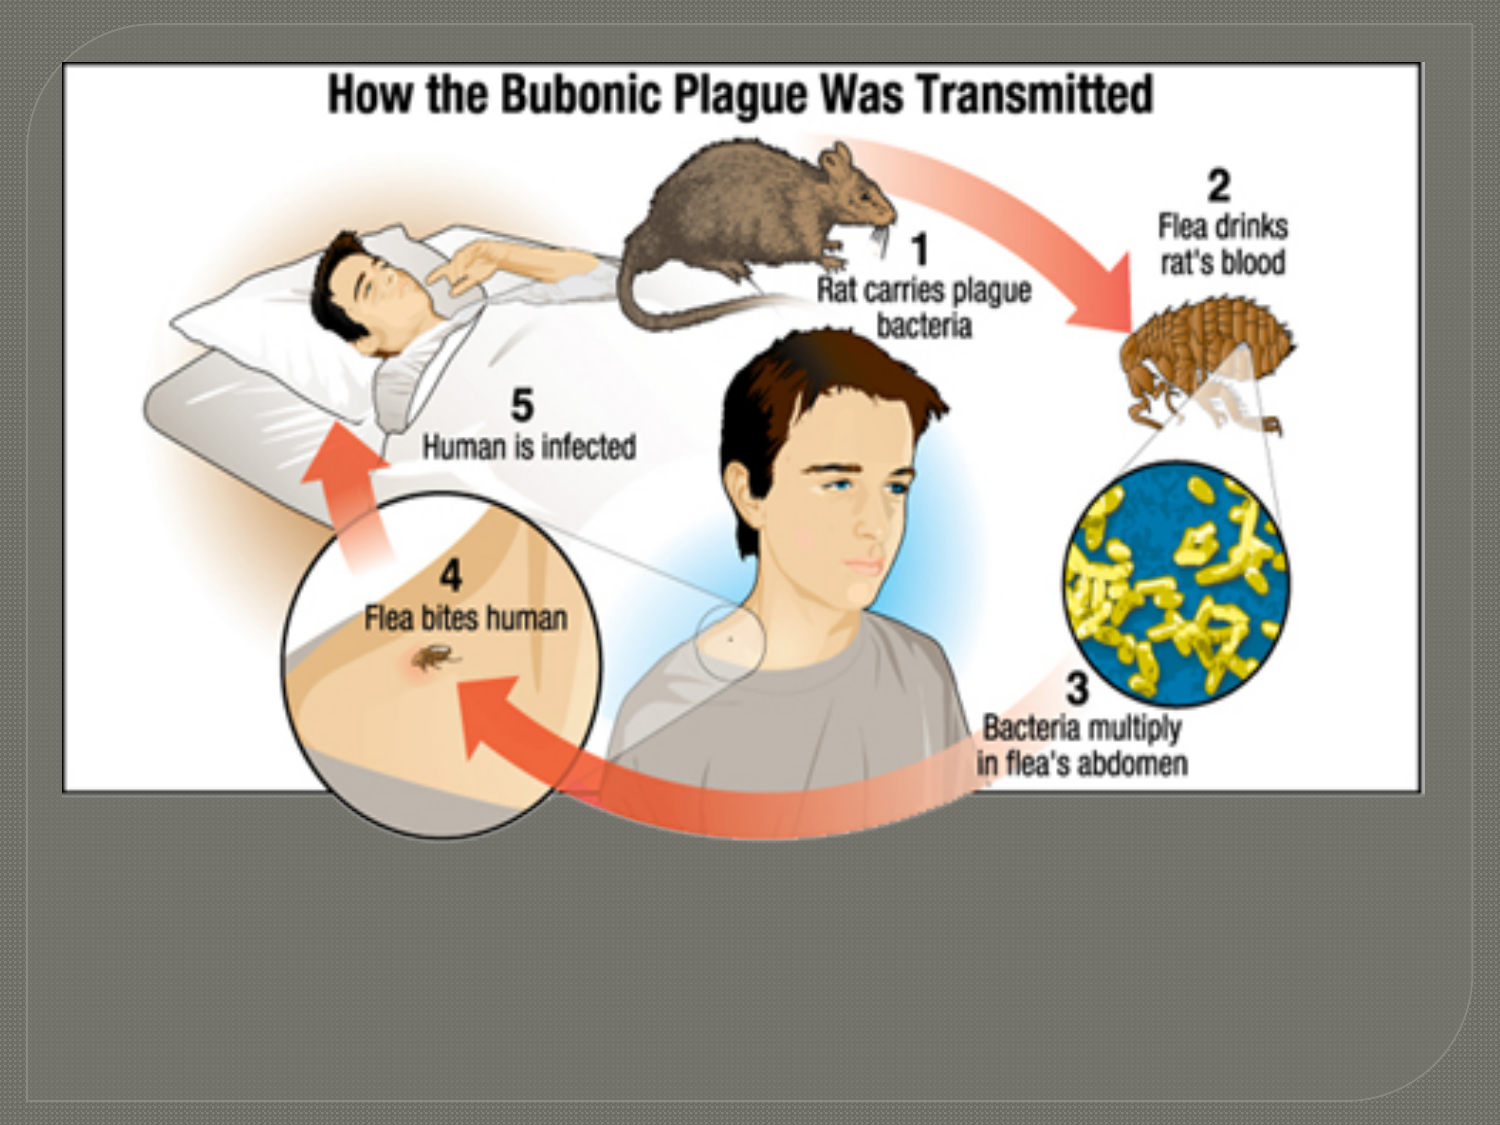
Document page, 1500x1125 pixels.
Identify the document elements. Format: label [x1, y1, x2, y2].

picture [62, 62, 1425, 851]
